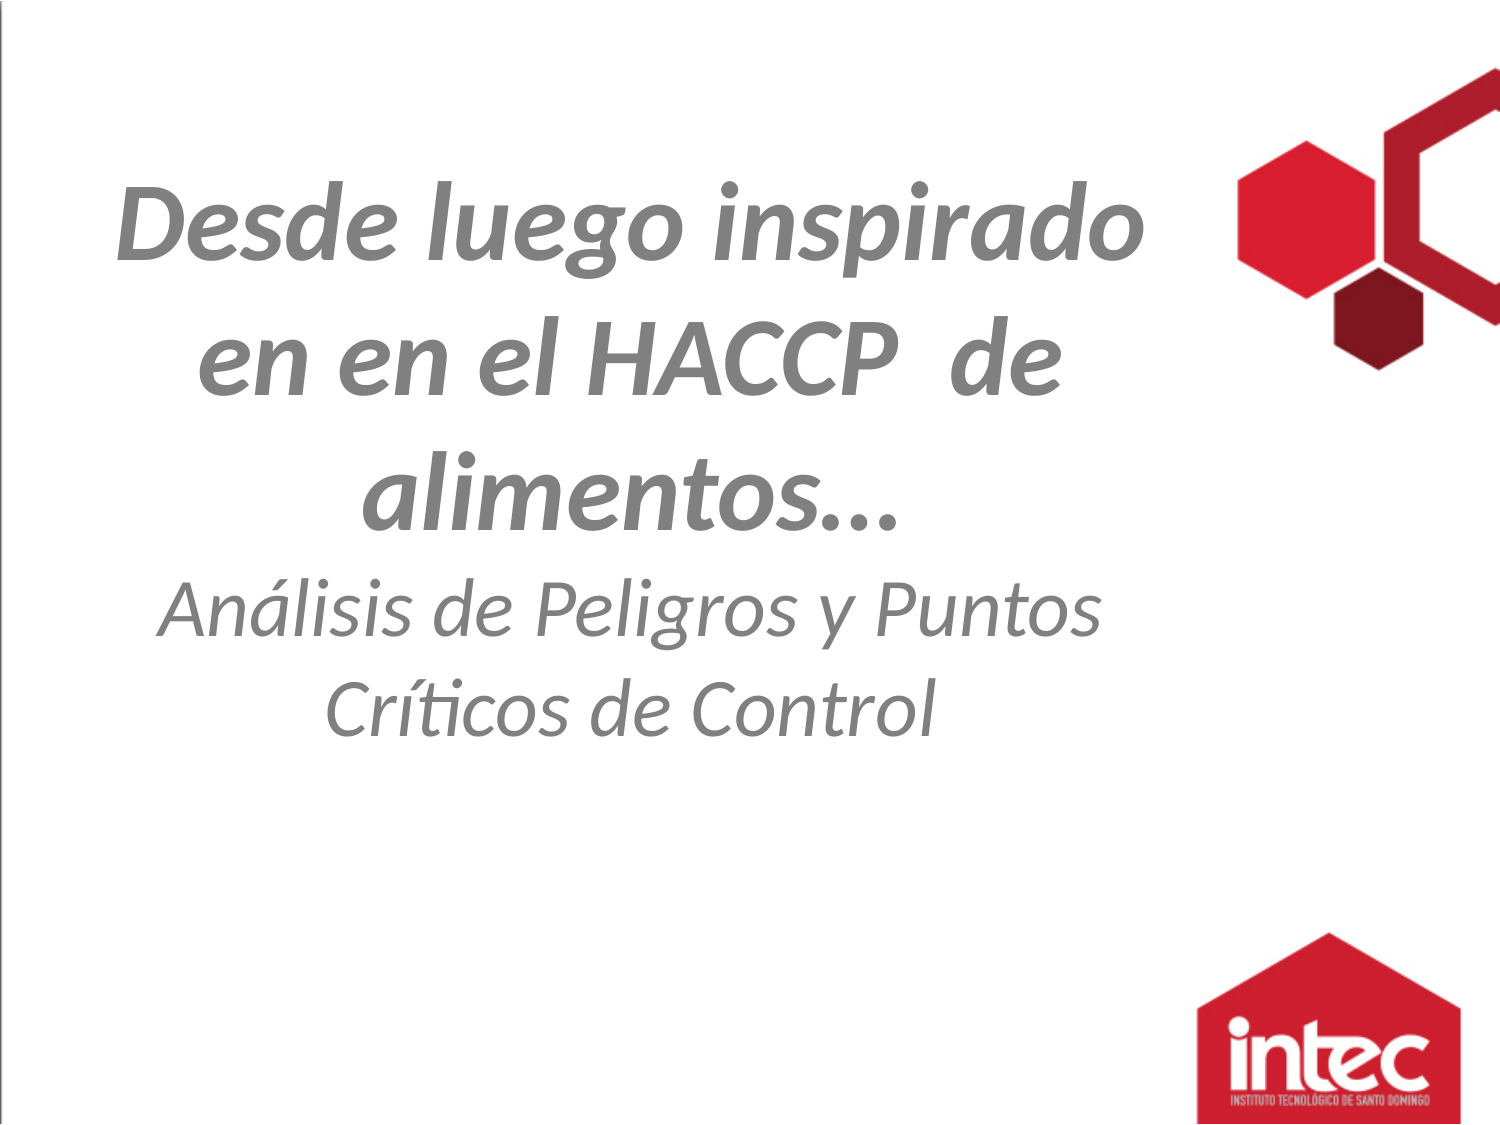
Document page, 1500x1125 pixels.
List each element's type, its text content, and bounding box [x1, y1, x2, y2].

picture [0, 1, 1500, 1124]
text_box Desde luego inspirado en en el HACCP de alimentos… Análisis de Peligros y Puntos Críticos de Control [50, 140, 1213, 1043]
